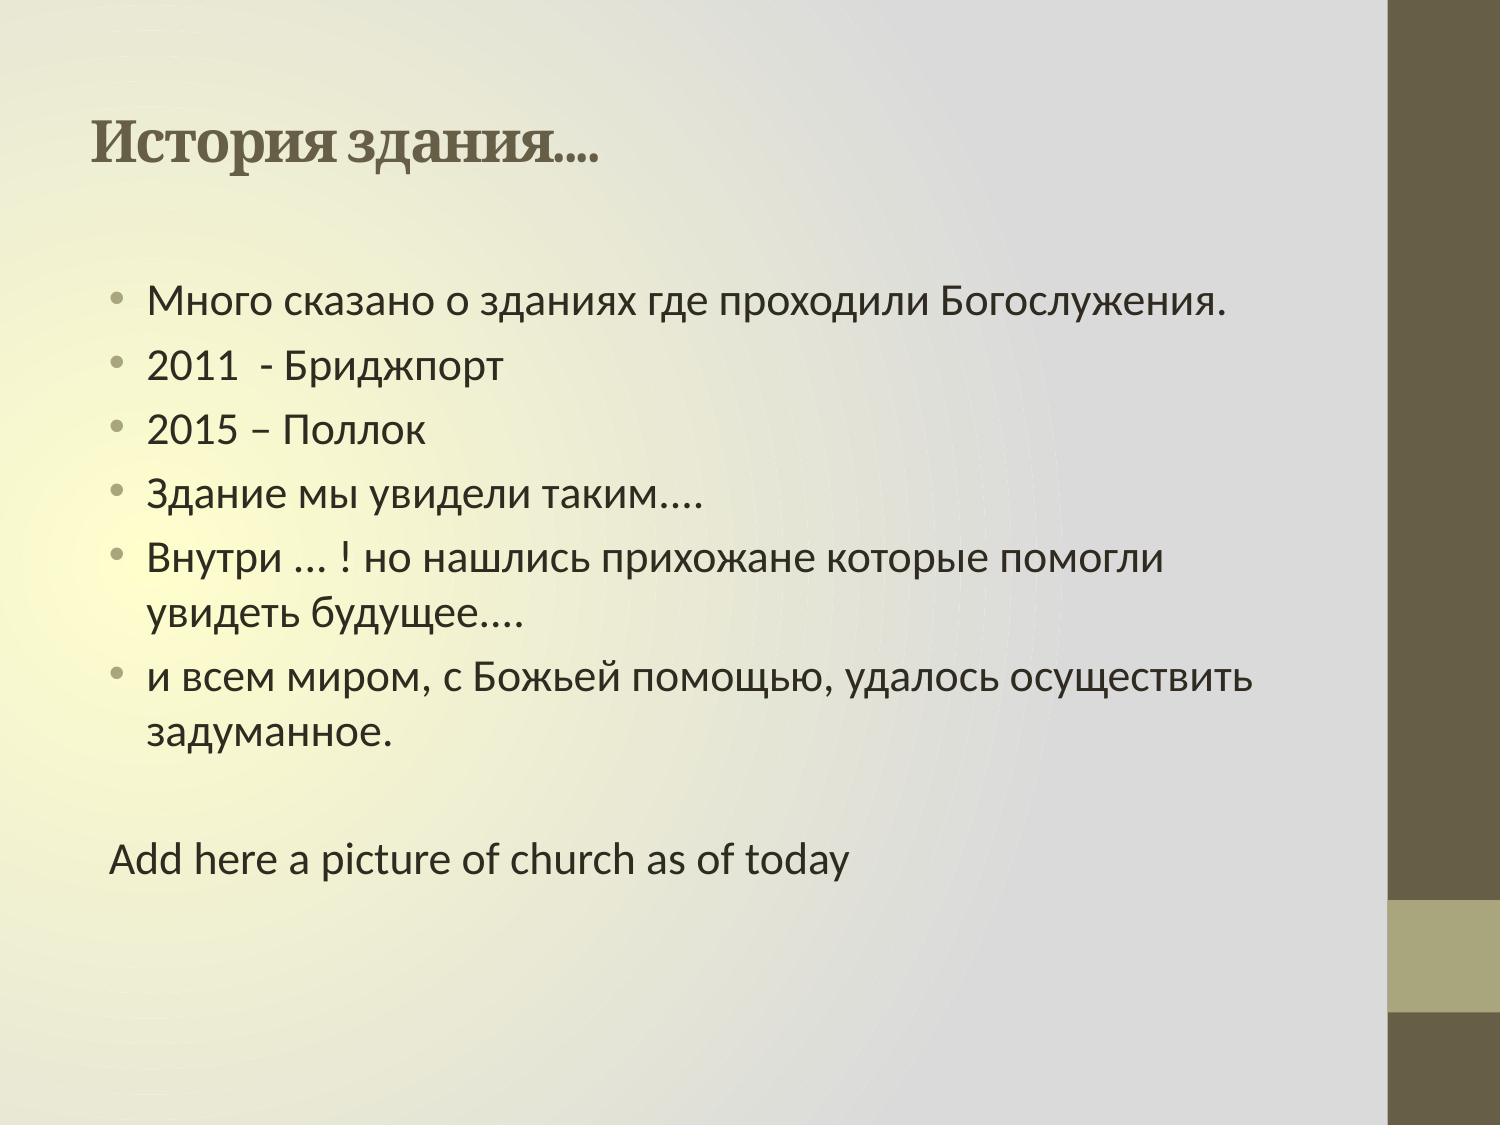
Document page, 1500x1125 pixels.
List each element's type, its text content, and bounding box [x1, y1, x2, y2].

list Много сказано о зданиях где проходили Богослужения. 2011 - Бриджпорт 2015 – Поллок Здание мы увидели таким.... Внутри ... ! но нашлись прихожане которые помогли увидеть будущее.... и всем миром, с Божьей помощью, удалось осуществить задуманное. Add here a picture of church as of today [75, 262, 1325, 1050]
title История здания.... [75, 45, 1325, 233]
